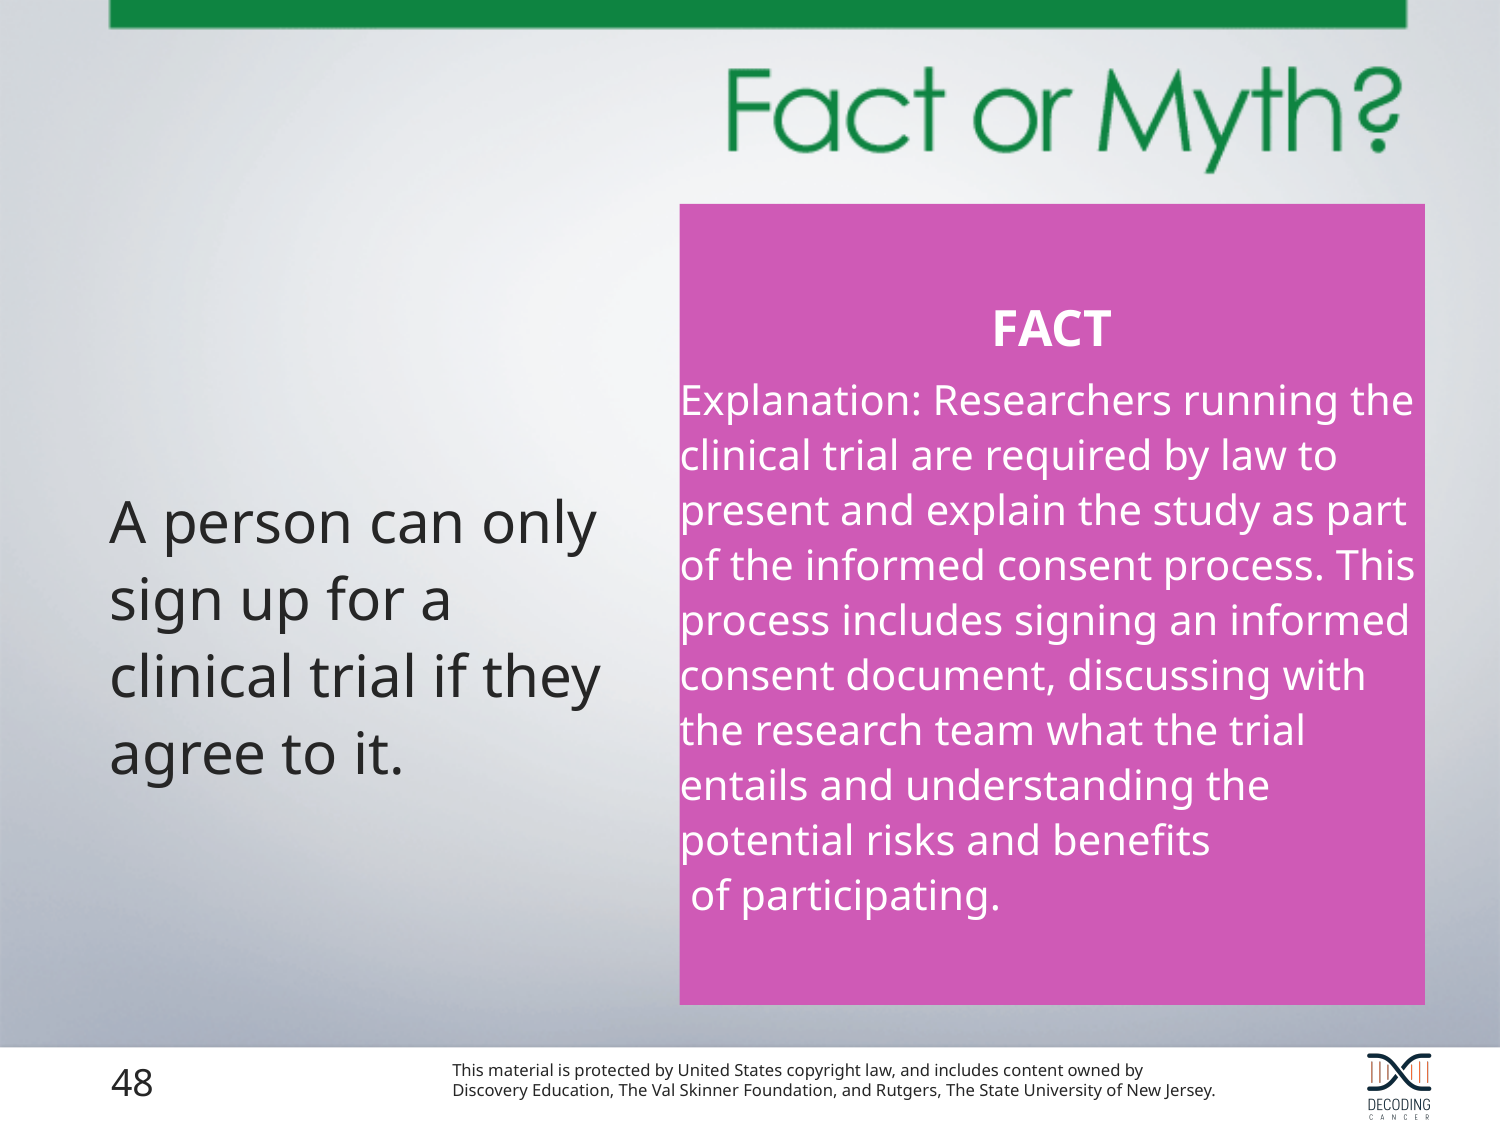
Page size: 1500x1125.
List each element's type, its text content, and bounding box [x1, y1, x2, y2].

picture [1364, 1051, 1434, 1122]
slide_number 48 [75, 1047, 191, 1122]
list FACT Explanation: Researchers running the clinical trial are required by law to present and explain the study as part of the informed consent process. This process includes signing an informed consent document, discussing with the research team what the trial entails and understanding the potential risks and benefits of participating. [679, 203, 1425, 1005]
picture [0, 0, 1500, 1047]
list A person can only sign up for a clinical trial if they agree to it. [109, 258, 641, 1005]
